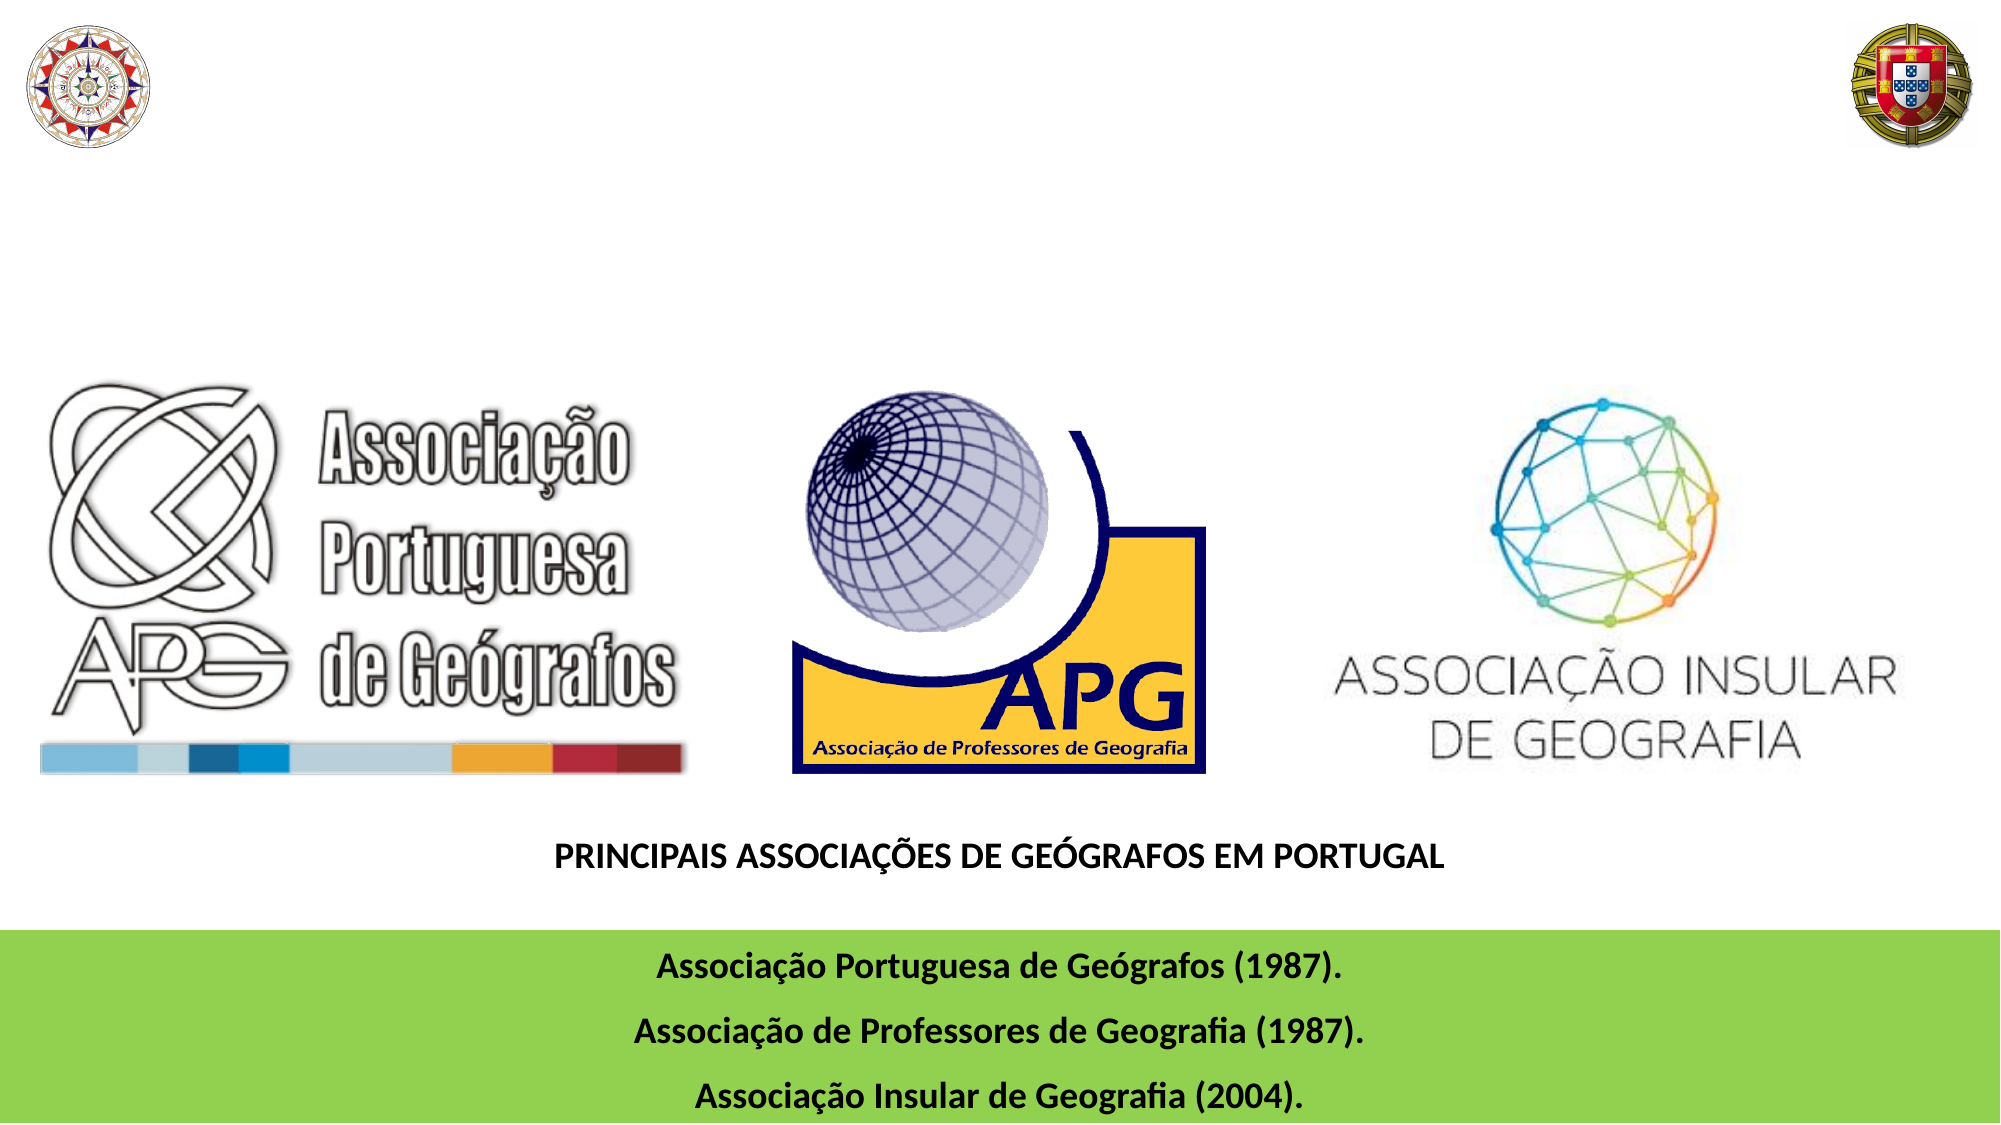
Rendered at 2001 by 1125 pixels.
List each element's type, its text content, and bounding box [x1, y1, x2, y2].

text_box PRINCIPAIS ASSOCIAÇÕES DE GEÓGRAFOS EM PORTUGAL [494, 821, 1506, 884]
picture [25, 24, 151, 149]
picture [789, 351, 2000, 804]
picture [21, 372, 702, 786]
picture [1844, 21, 1979, 149]
text_box Associação Portuguesa de Geógrafos (1987). Associação de Professores de Geografia (1987). Associação Insular de Geografia (2004). [0, 930, 2000, 1123]
